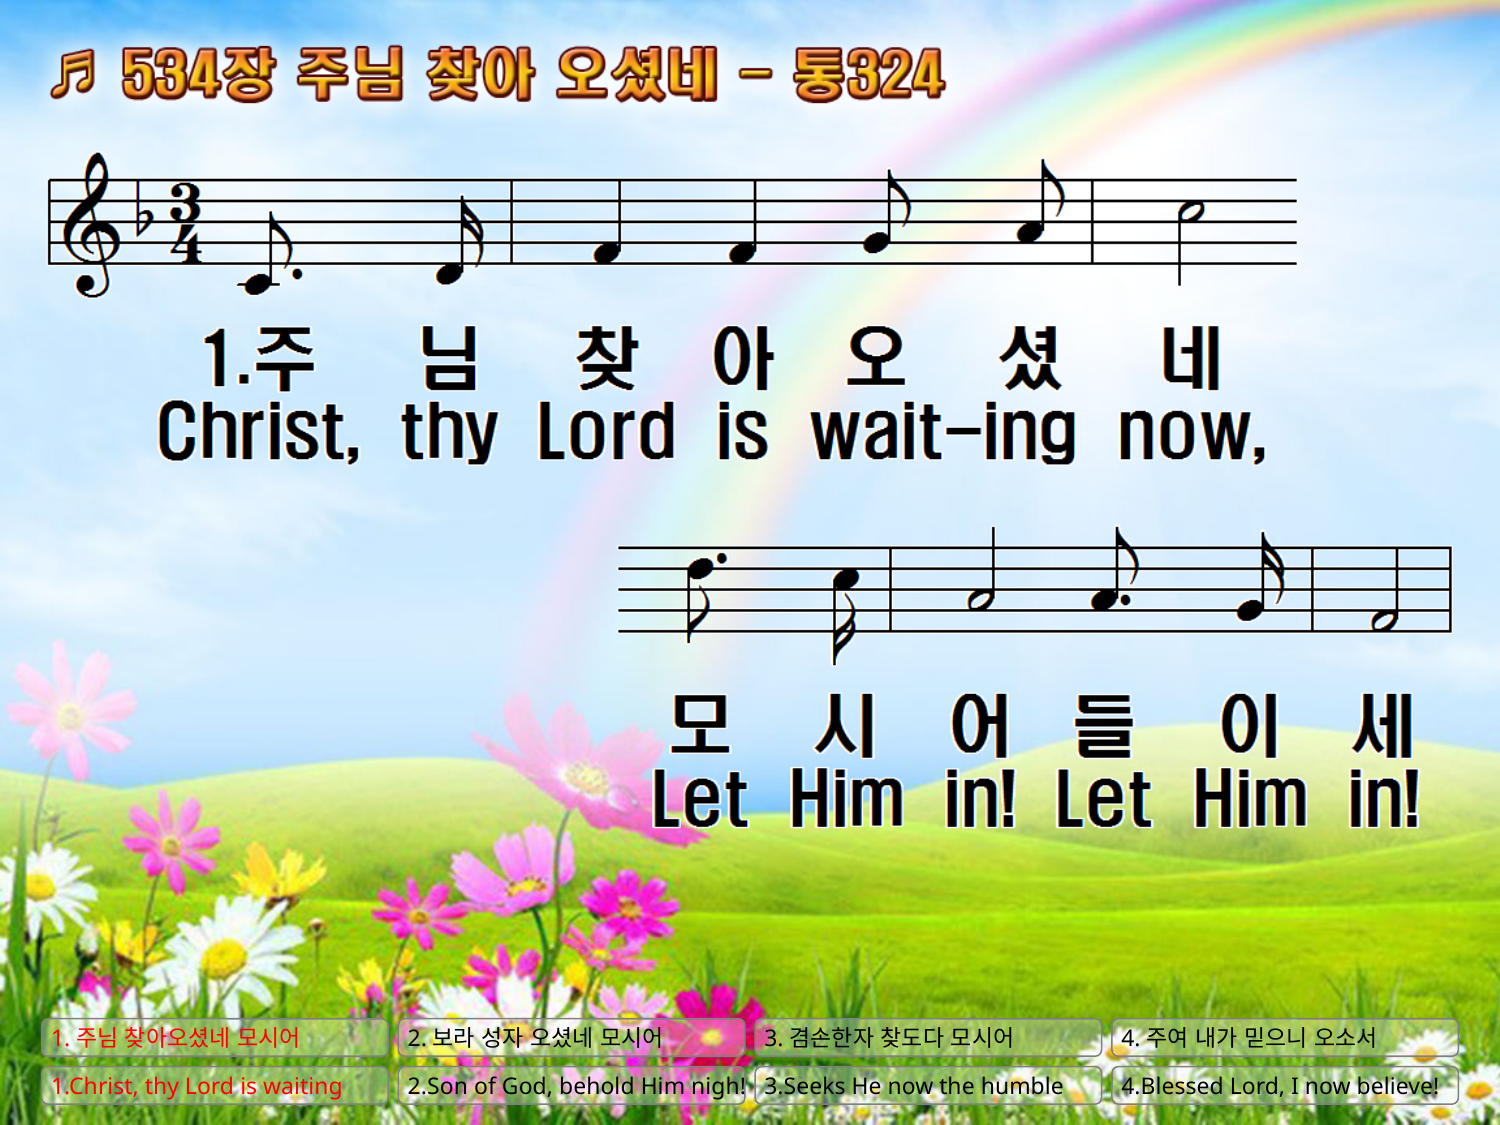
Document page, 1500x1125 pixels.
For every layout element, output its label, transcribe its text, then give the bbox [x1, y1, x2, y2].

text_box 4.Blessed Lord, I now believe! [1111, 1066, 1459, 1105]
text_box 2.Son of God, behold Him nigh! [398, 1066, 745, 1105]
text_box 1.주님 찾아오셨네 모시어 [41, 1018, 389, 1057]
text_box 3.겸손한자 찾도다 모시어 [755, 1018, 1102, 1057]
text_box 2.보라 성자 오셨네 모시어 [398, 1018, 745, 1057]
text_box 1.Christ, thy Lord is waiting [41, 1066, 389, 1105]
picture [0, 0, 1500, 1125]
text_box 4.주여 내가 믿으니 오소서 [1111, 1018, 1459, 1057]
text_box 3.Seeks He now the humble [755, 1066, 1102, 1105]
